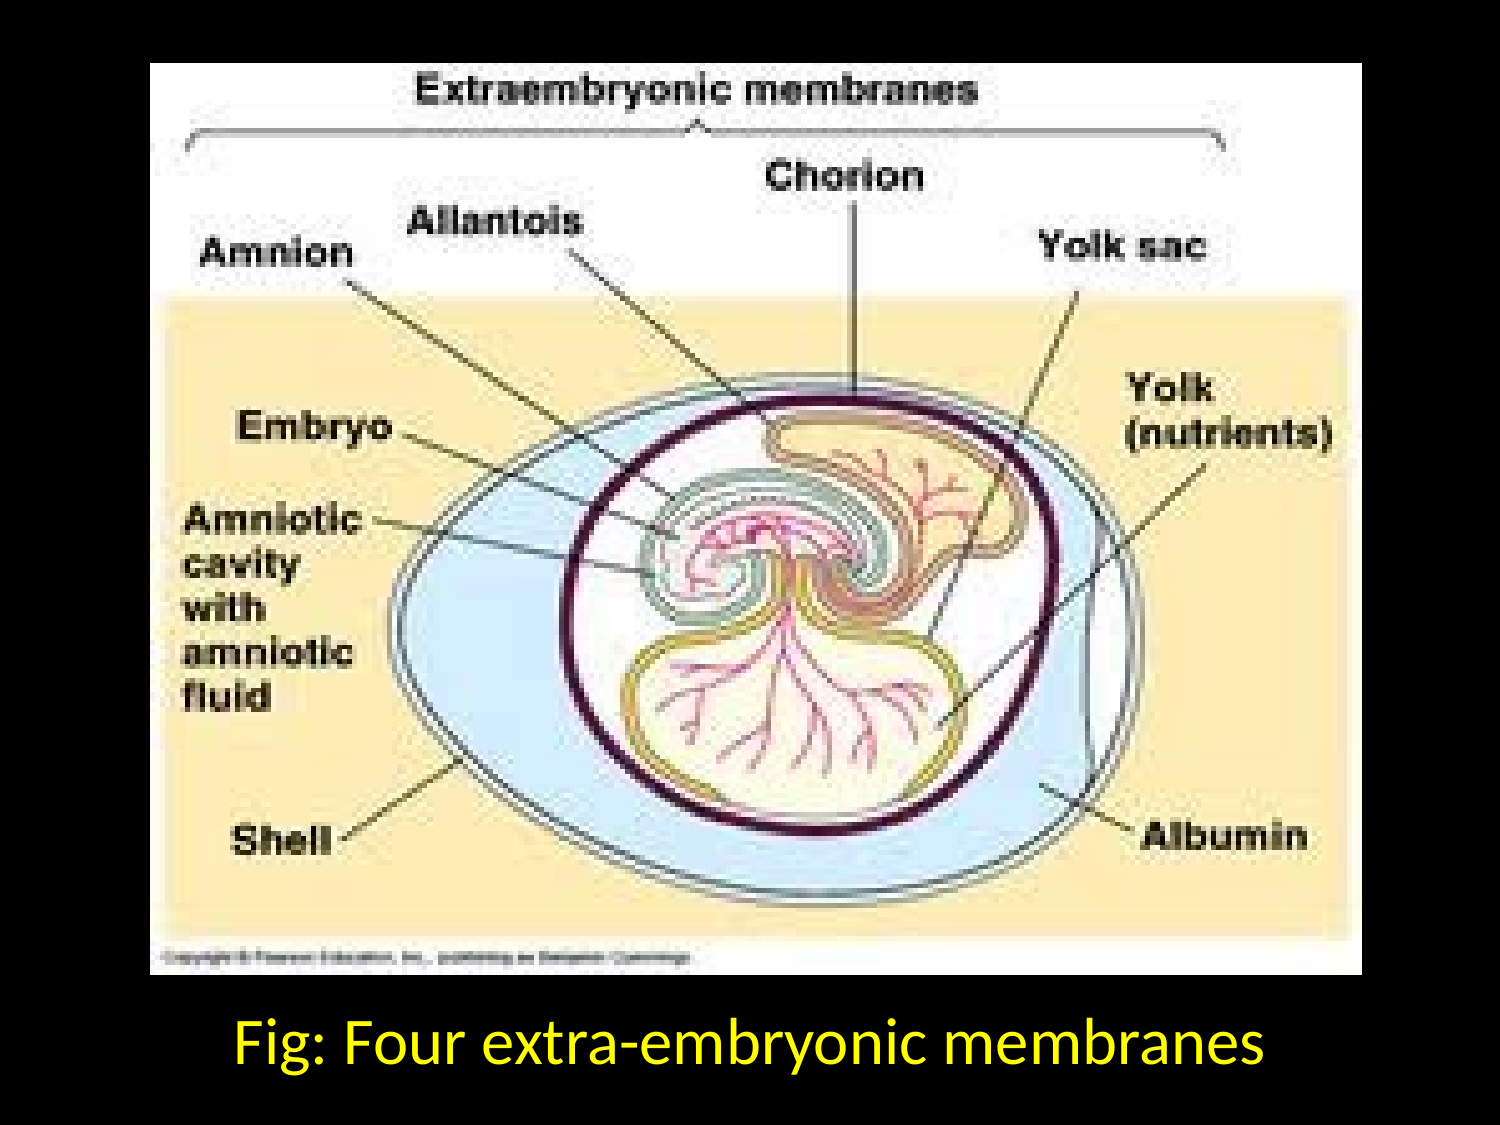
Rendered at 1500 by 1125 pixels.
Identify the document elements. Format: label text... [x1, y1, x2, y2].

title Fig: Four extra-embryonic membranes [75, 987, 1425, 1088]
picture [149, 62, 1363, 976]
